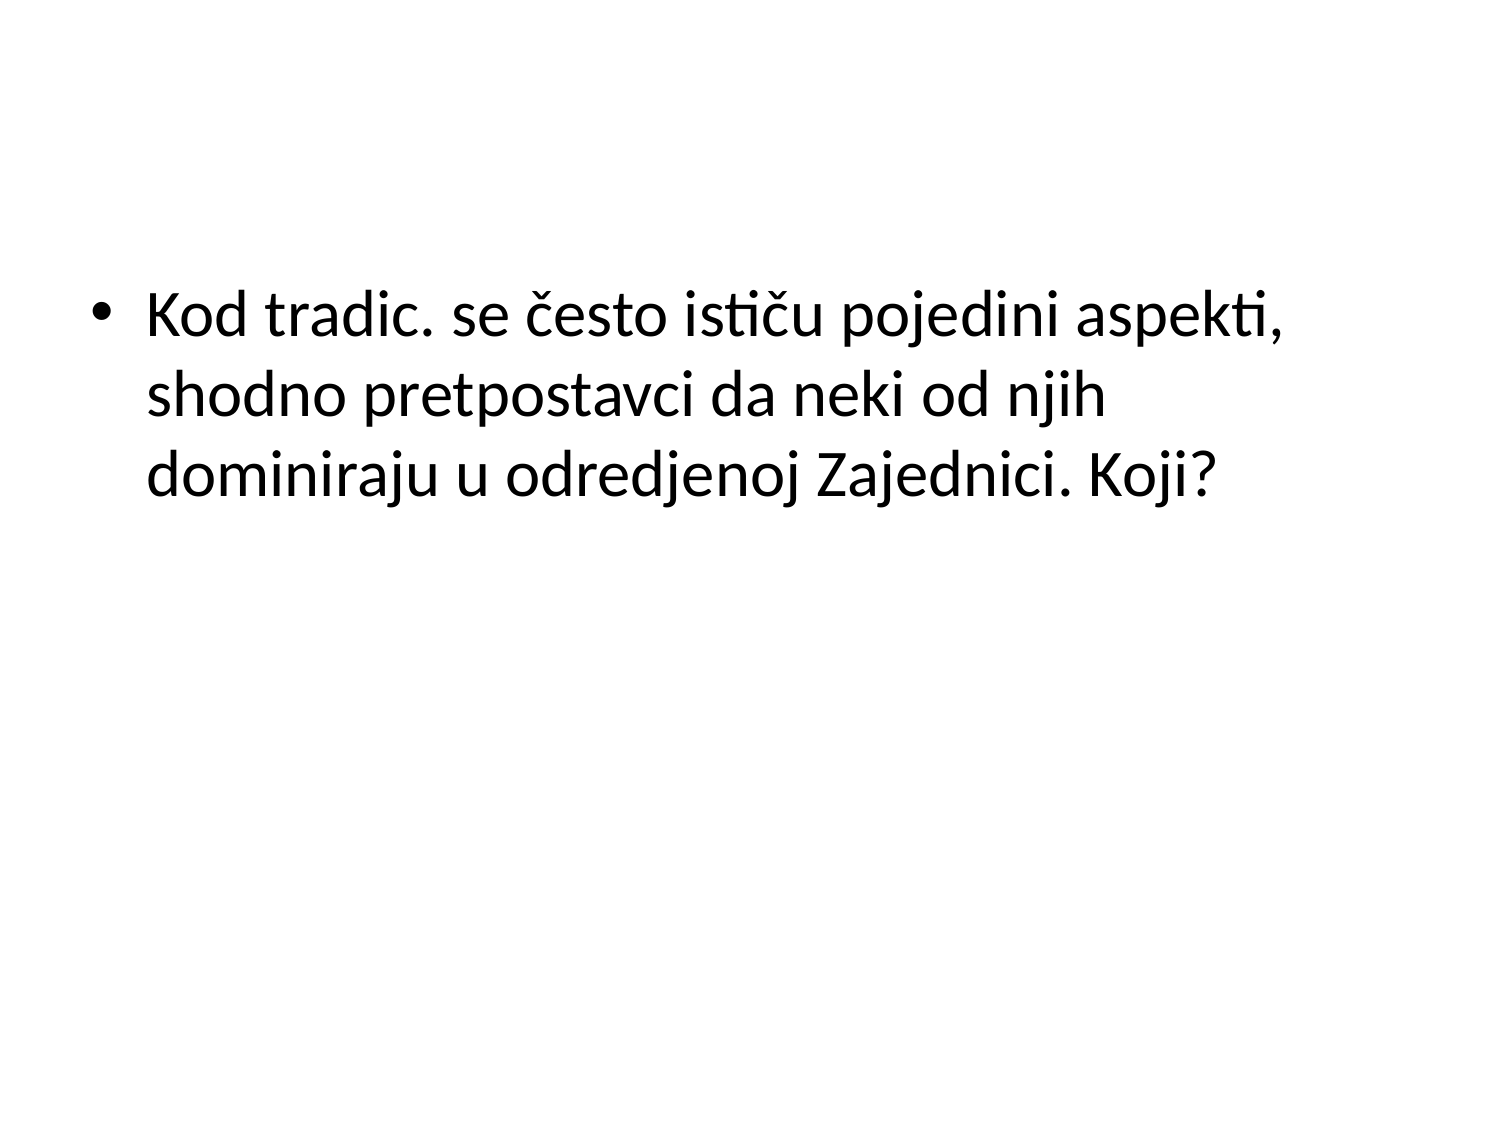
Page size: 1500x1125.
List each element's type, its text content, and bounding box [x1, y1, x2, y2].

list Kod tradic. se često ističu pojedini aspekti, shodno pretpostavci da neki od njih dominiraju u odredjenoj Zajednici. Koji? [75, 262, 1425, 1005]
